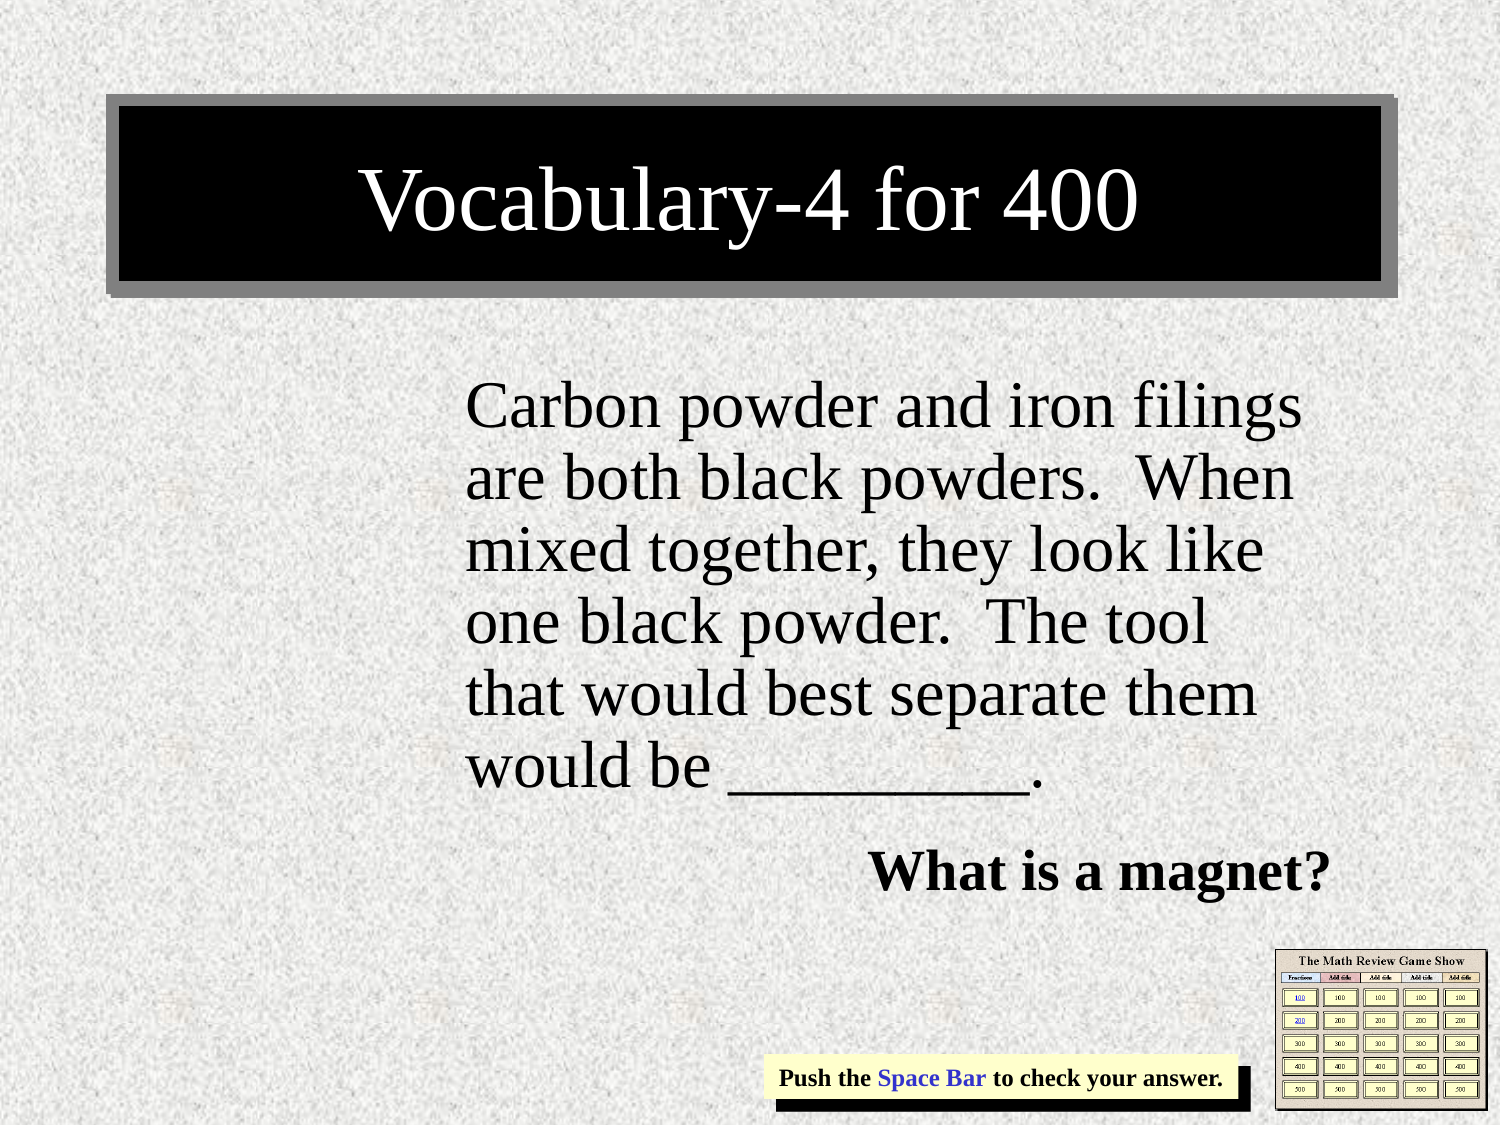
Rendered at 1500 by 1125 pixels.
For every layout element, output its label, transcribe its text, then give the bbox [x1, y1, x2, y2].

text_box What is a magnet? [849, 825, 1350, 910]
picture [0, 0, 1500, 1125]
text_box Push the Space Bar to check your answer. [764, 1054, 1239, 1099]
list Carbon powder and iron filings are both black powders. When mixed together, they look like one black powder. The tool that would best separate them would be _________. [449, 362, 1338, 813]
title Vocabulary-4 for 400 [112, 99, 1388, 288]
